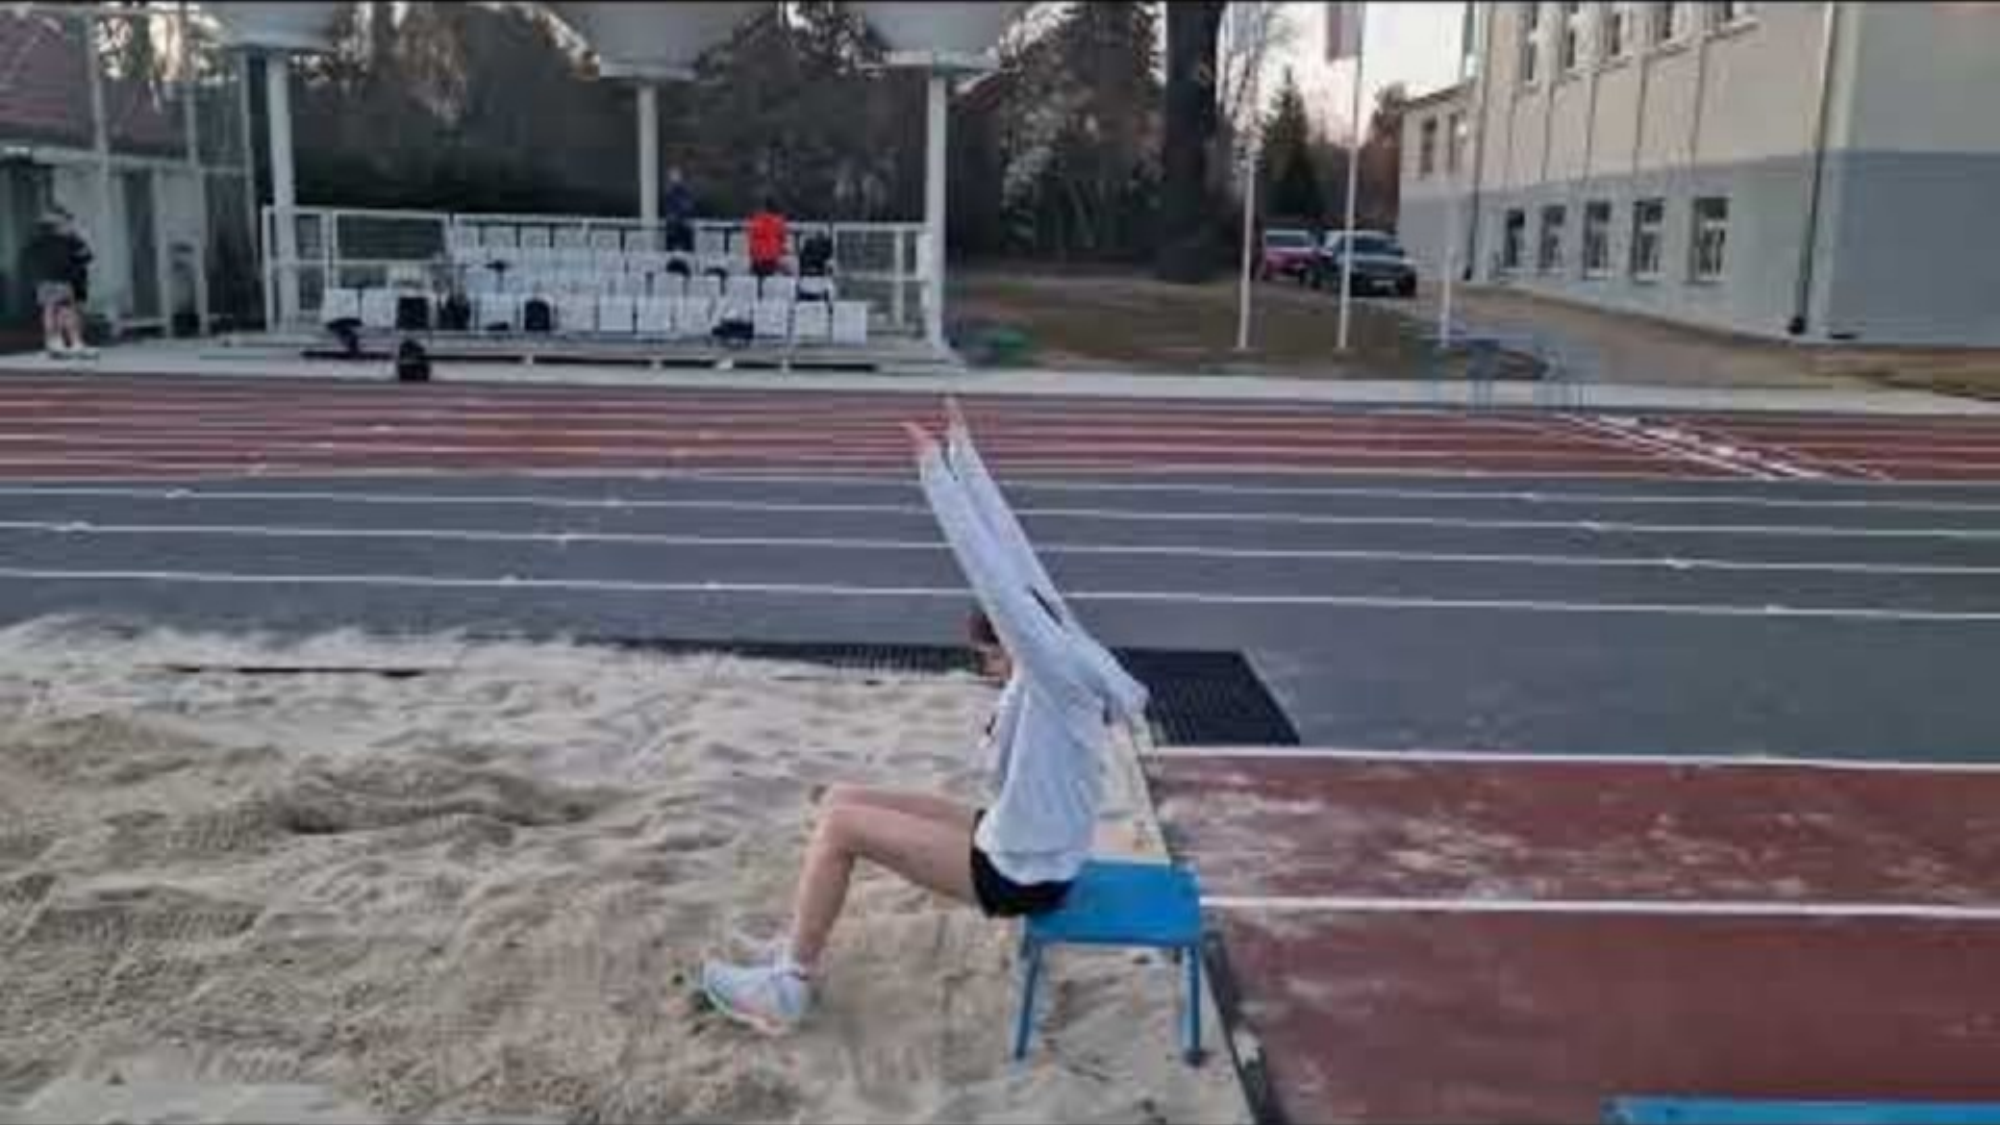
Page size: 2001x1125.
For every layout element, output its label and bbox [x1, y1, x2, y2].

list [0, 0, 2000, 1125]
